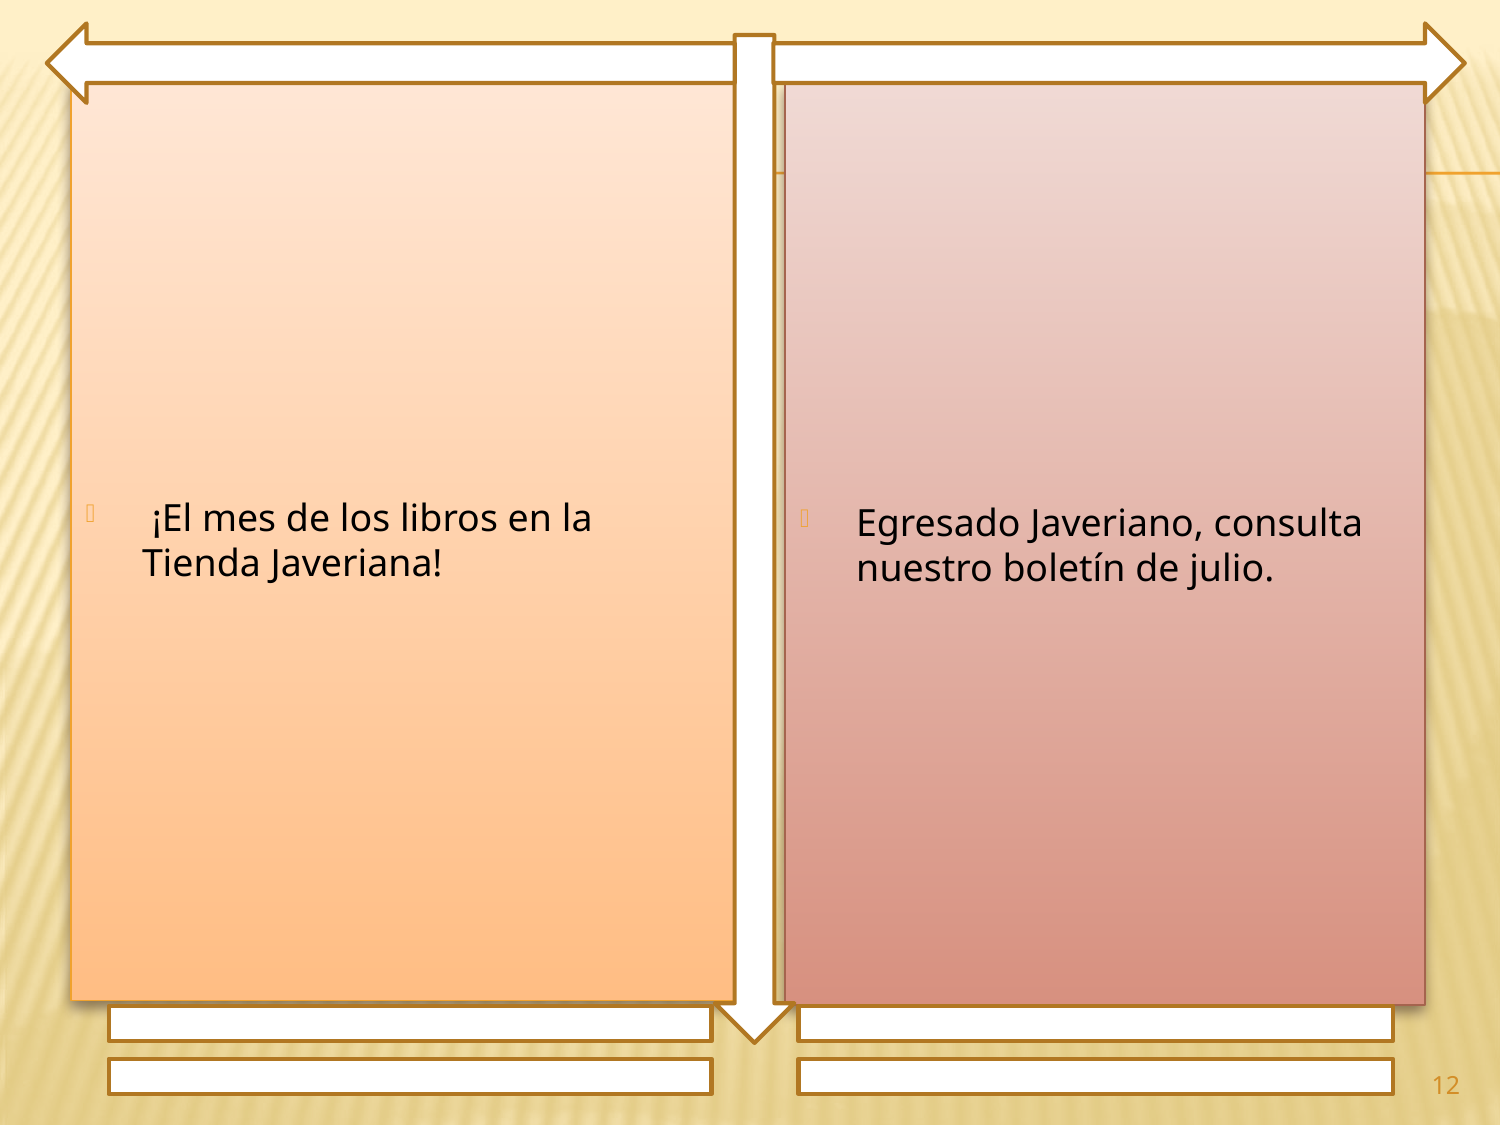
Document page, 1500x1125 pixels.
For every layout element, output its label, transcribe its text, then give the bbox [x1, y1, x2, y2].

text_box [44, 21, 737, 105]
text_box [712, 32, 797, 1046]
list Egresado Javeriano, consulta nuestro boletín de julio. [784, 86, 1426, 1006]
list ¡El mes de los libros en la Tienda Javeriana! [70, 86, 732, 1001]
text_box [796, 1004, 1395, 1043]
slide_number 12 [1350, 1062, 1475, 1103]
text_box [771, 21, 1467, 105]
text_box [107, 1057, 714, 1096]
text_box [796, 1057, 1395, 1096]
text_box [107, 1004, 714, 1043]
